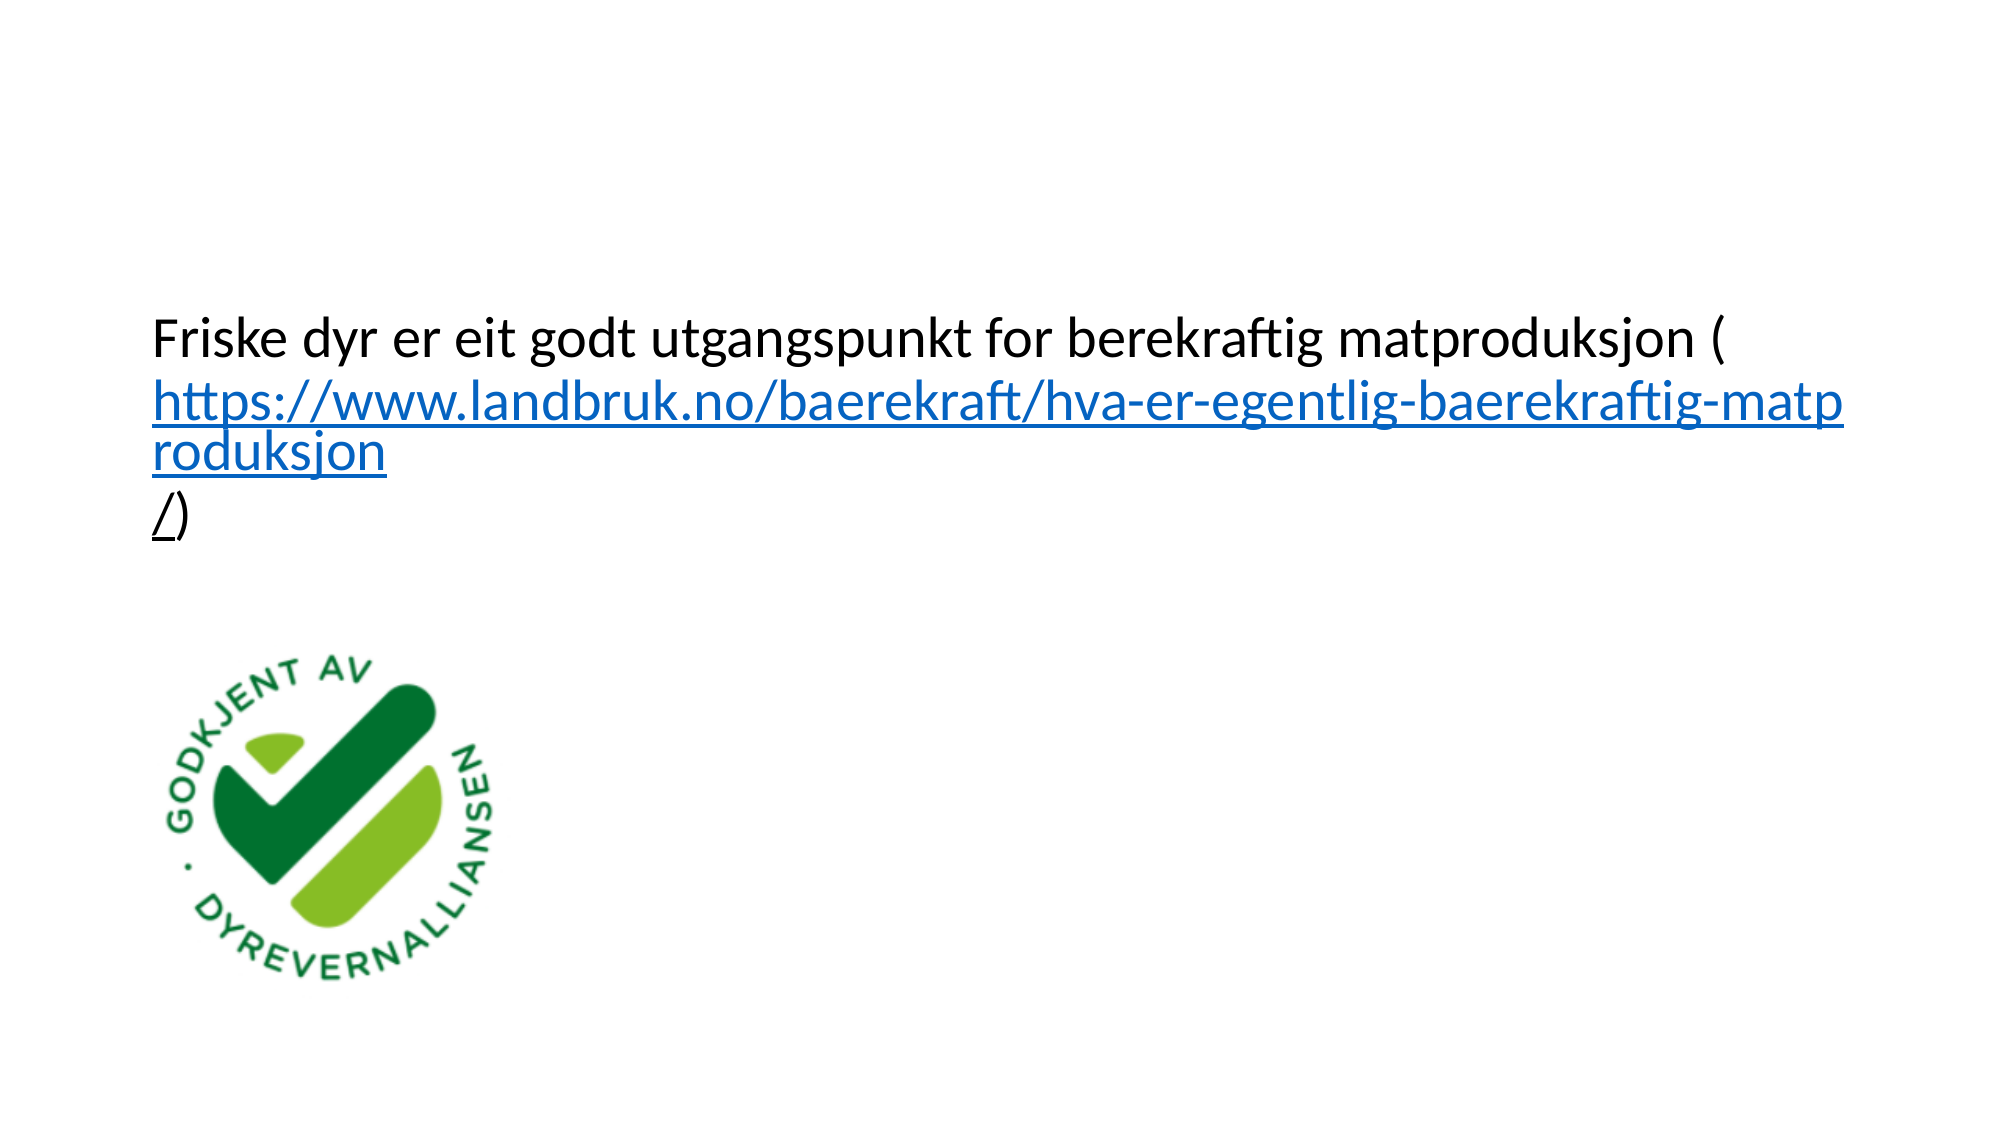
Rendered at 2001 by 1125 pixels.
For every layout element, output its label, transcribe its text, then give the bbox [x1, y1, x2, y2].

list Friske dyr er eit godt utgangspunkt for berekraftig matproduksjon (https://www.landbruk.no/baerekraft/hva-er-egentlig-baerekraftig-matproduksjon/) [137, 299, 1863, 1014]
picture [114, 645, 557, 999]
